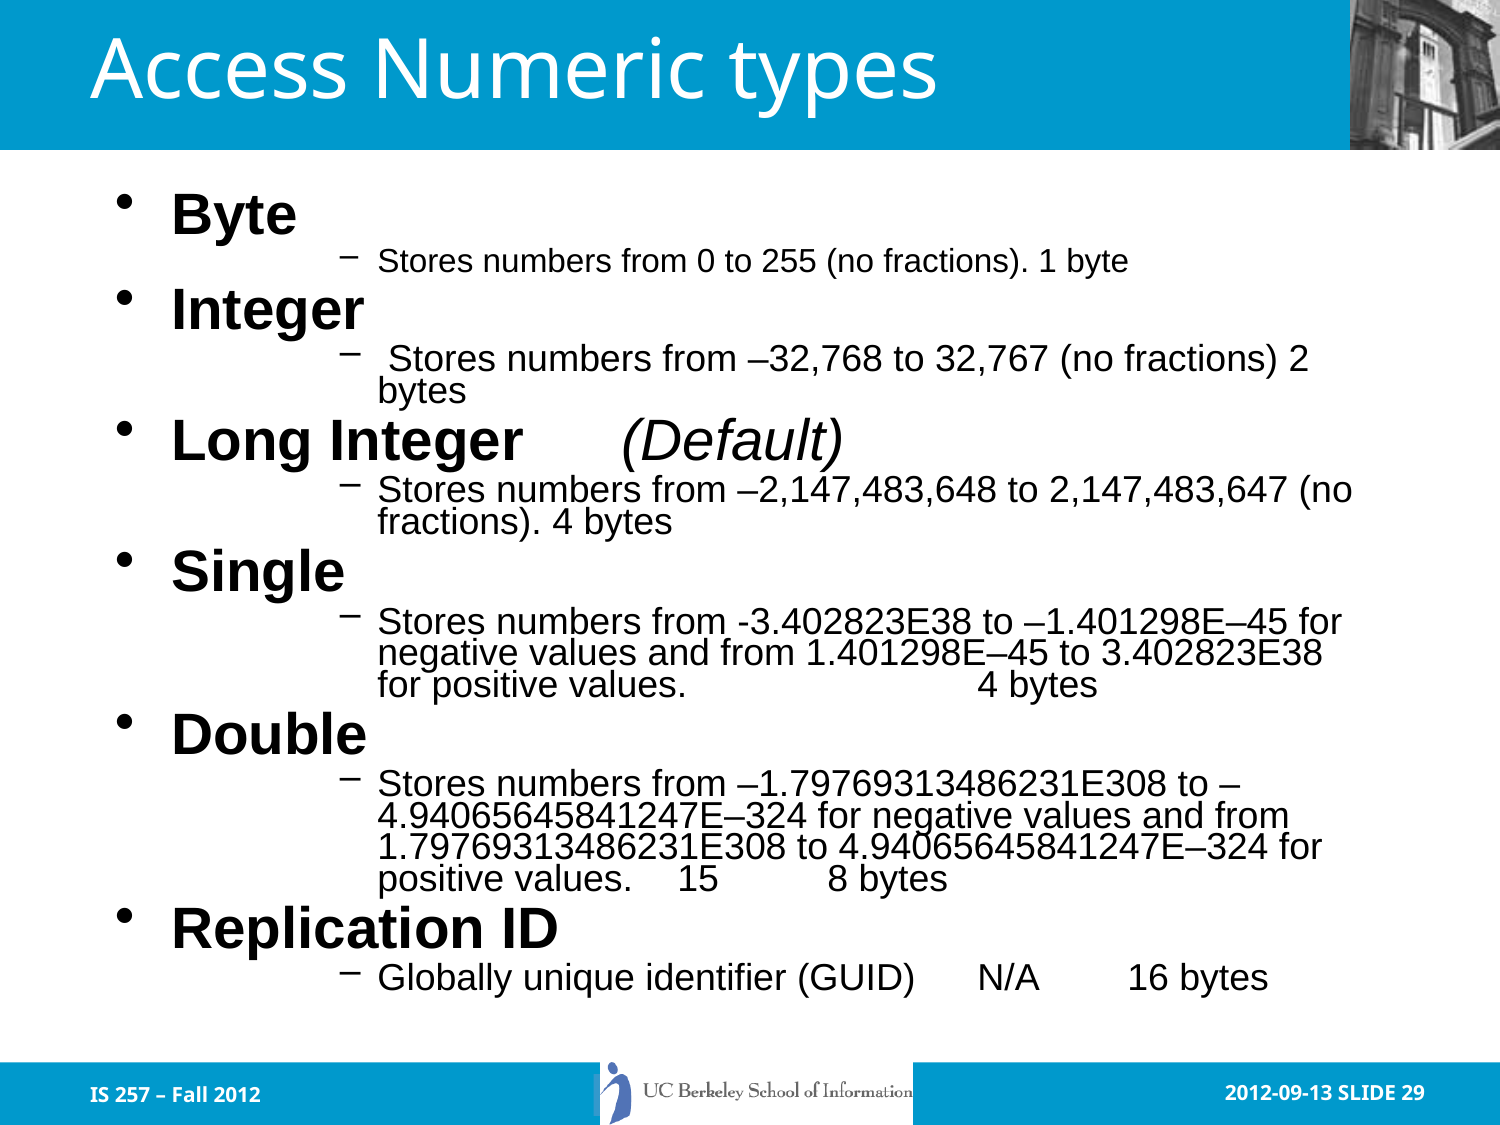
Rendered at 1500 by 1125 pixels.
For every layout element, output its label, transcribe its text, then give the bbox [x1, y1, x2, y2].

list Byte Stores numbers from 0 to 255 (no fractions). 1 byte Integer Stores numbers from –32,768 to 32,767 (no fractions) 2 bytes Long Integer (Default) Stores numbers from –2,147,483,648 to 2,147,483,647 (no fractions). 4 bytes Single Stores numbers from -3.402823E38 to –1.401298E–45 for negative values and from 1.401298E–45 to 3.402823E38 for positive values. 4 bytes Double Stores numbers from –1.79769313486231E308 to –4.94065645841247E–324 for negative values and from 1.79769313486231E308 to 4.94065645841247E–324 for positive values. 15 8 bytes Replication ID Globally unique identifier (GUID) N/A 16 bytes [99, 187, 1375, 863]
title Access Numeric types [75, 0, 1350, 150]
picture [594, 1062, 912, 1125]
picture [1351, 0, 1500, 150]
slide_number IS 257 – Fall 2012 [75, 1062, 388, 1125]
